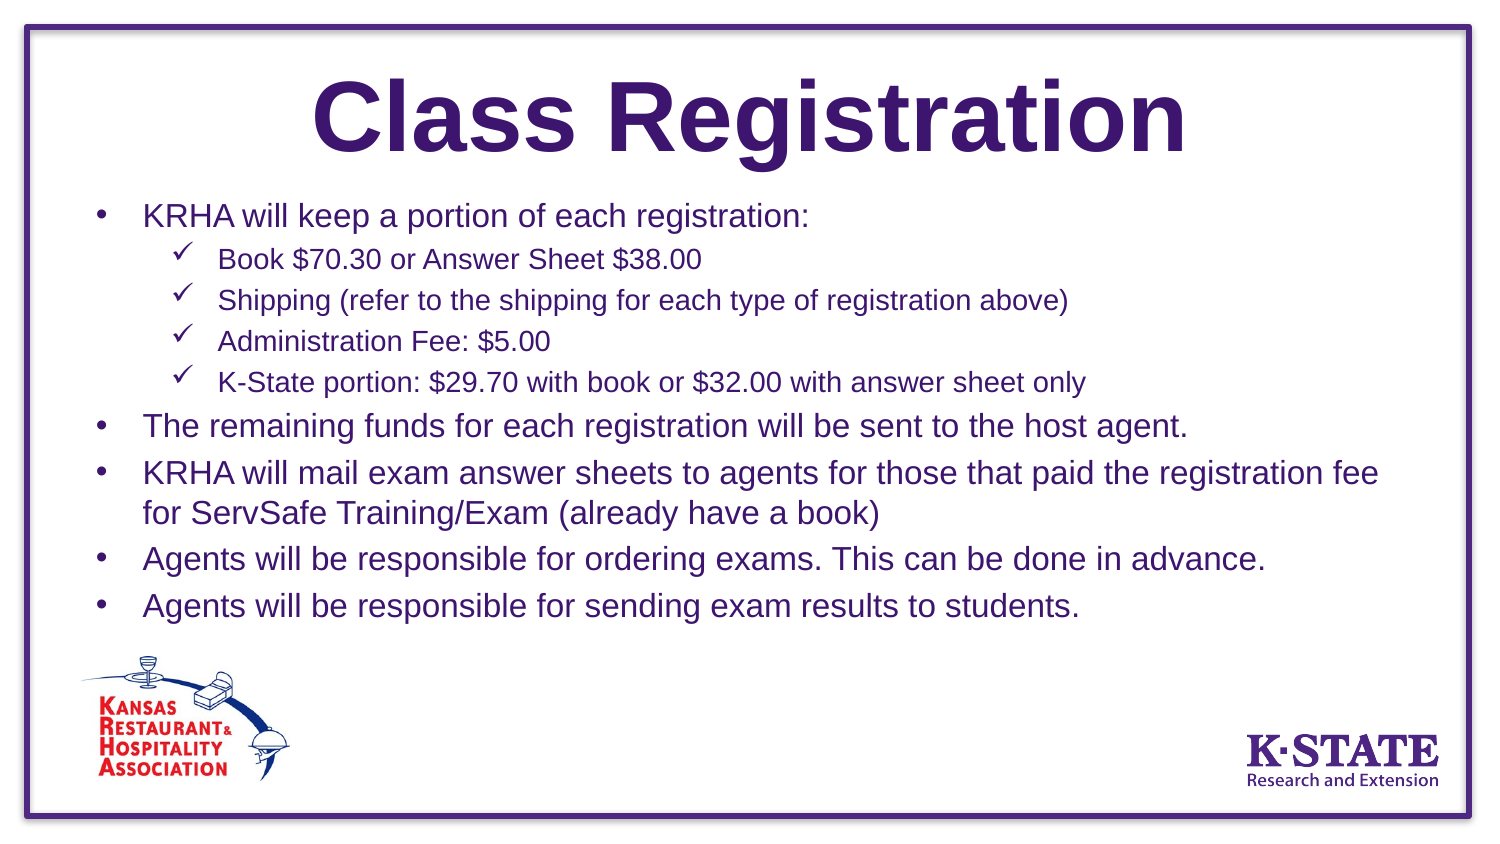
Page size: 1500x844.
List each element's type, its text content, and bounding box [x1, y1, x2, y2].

picture [1227, 730, 1454, 794]
title Class Registration [80, 47, 1420, 177]
subtitle KRHA will keep a portion of each registration: Book $70.30 or Answer Sheet $38.00 Shipping (refer to the shipping for each type of registration above) Administration Fee: $5.00 K-State portion: $29.70 with book or $32.00 with answer sheet only The remaining funds for each registration will be sent to the host agent. KRHA will mail exam answer sheets to agents for those that paid the registration fee for ServSafe Training/Exam (already have a book) Agents will be responsible for ordering exams. This can be done in advance. Agents will be responsible for sending exam results to students. [80, 186, 1420, 699]
picture [80, 656, 290, 781]
